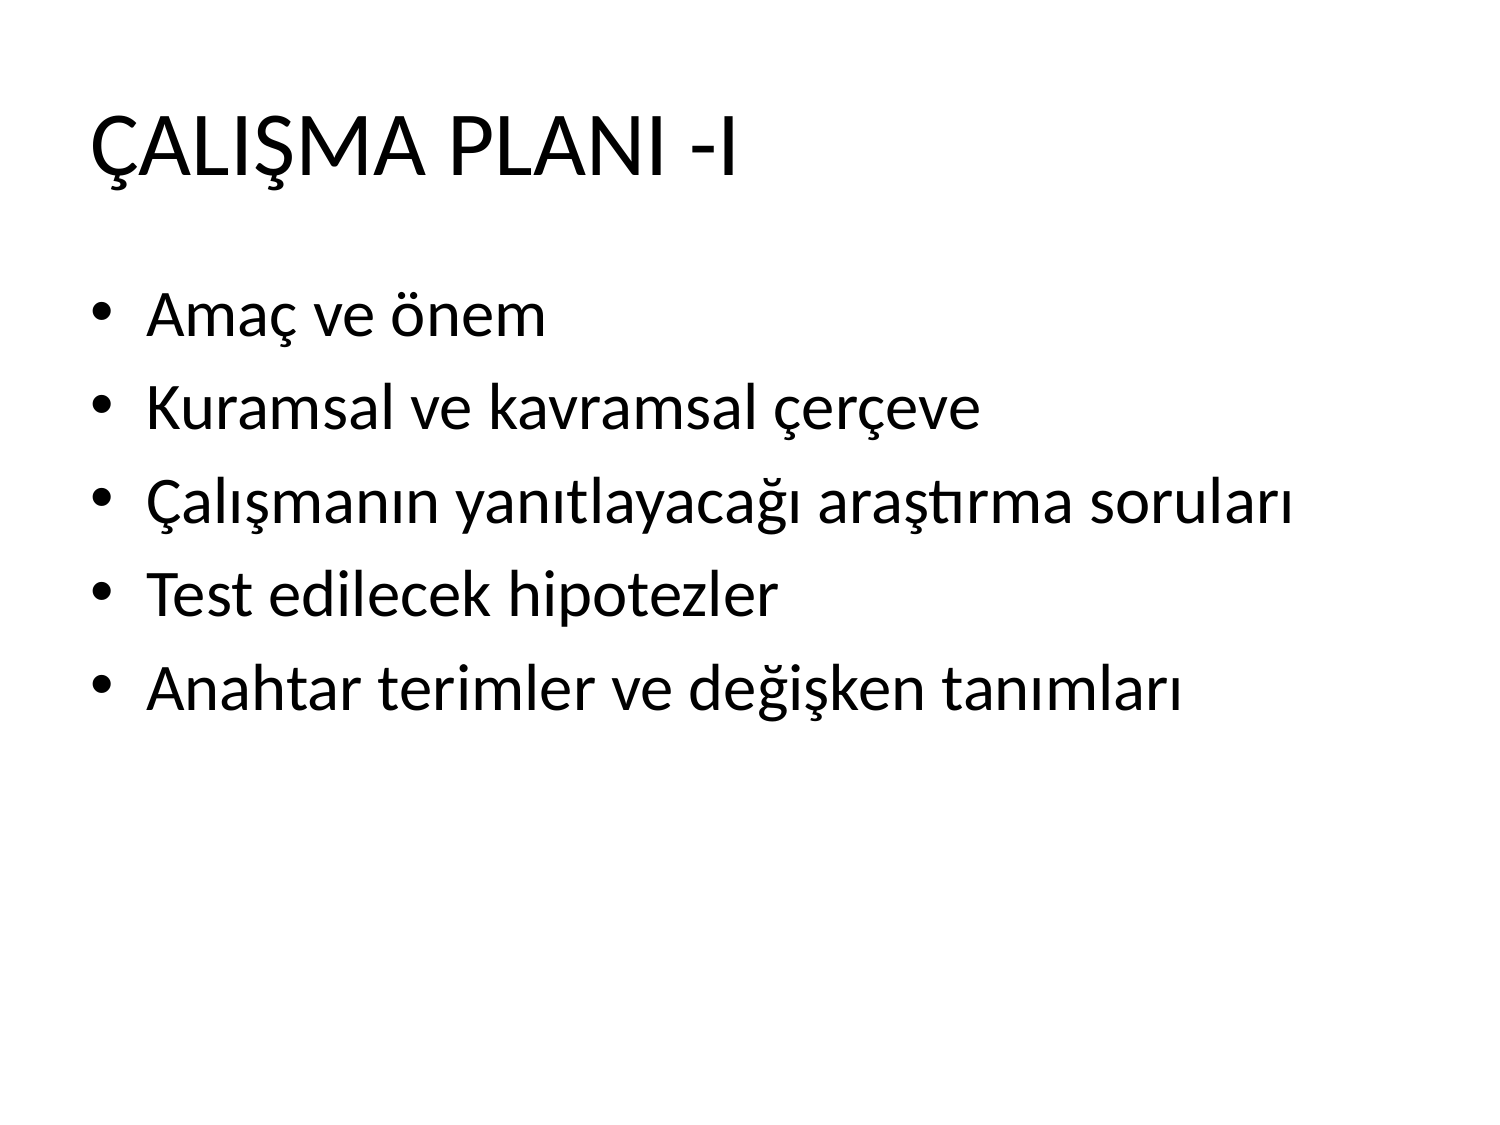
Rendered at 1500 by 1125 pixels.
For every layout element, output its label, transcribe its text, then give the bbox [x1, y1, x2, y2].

title ÇALIŞMA PLANI -I [75, 45, 1425, 233]
list Amaç ve önem Kuramsal ve kavramsal çerçeve Çalışmanın yanıtlayacağı araştırma soruları Test edilecek hipotezler Anahtar terimler ve değişken tanımları [75, 262, 1425, 1005]
